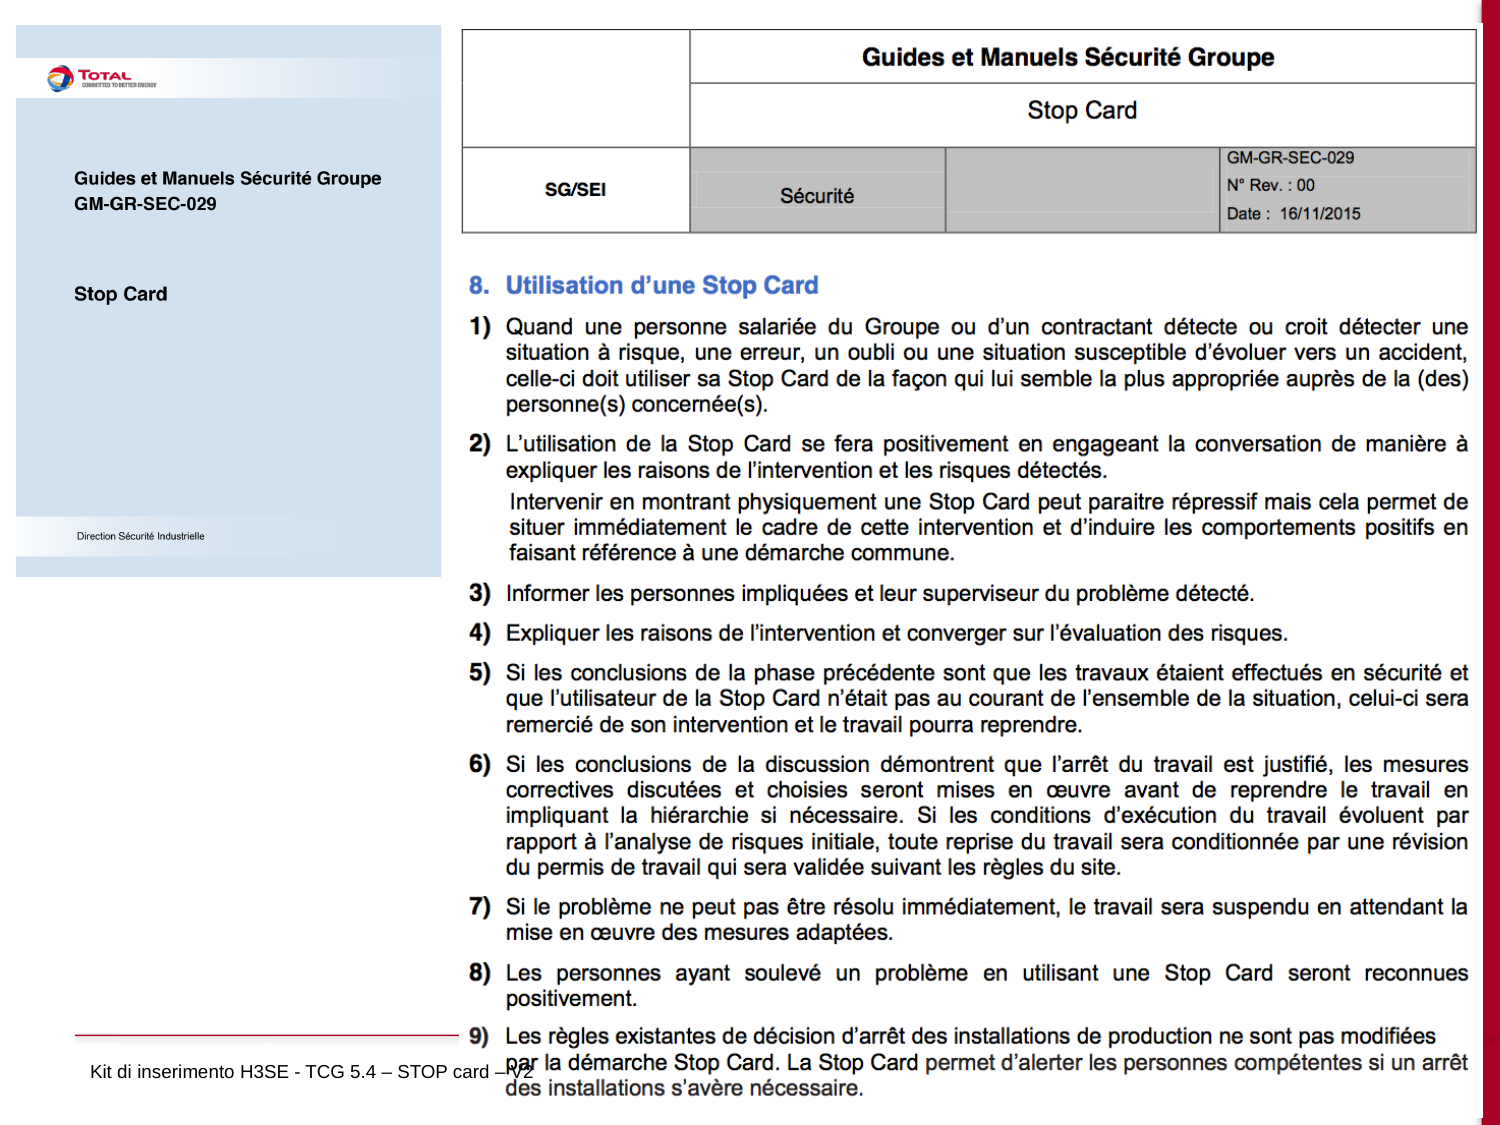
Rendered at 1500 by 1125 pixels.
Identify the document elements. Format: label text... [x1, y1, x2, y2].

picture [15, 25, 442, 577]
picture [459, 23, 1483, 1118]
footer Kit di inserimento H3SE - TCG 5.4 – STOP card – V2 [75, 1051, 454, 1112]
